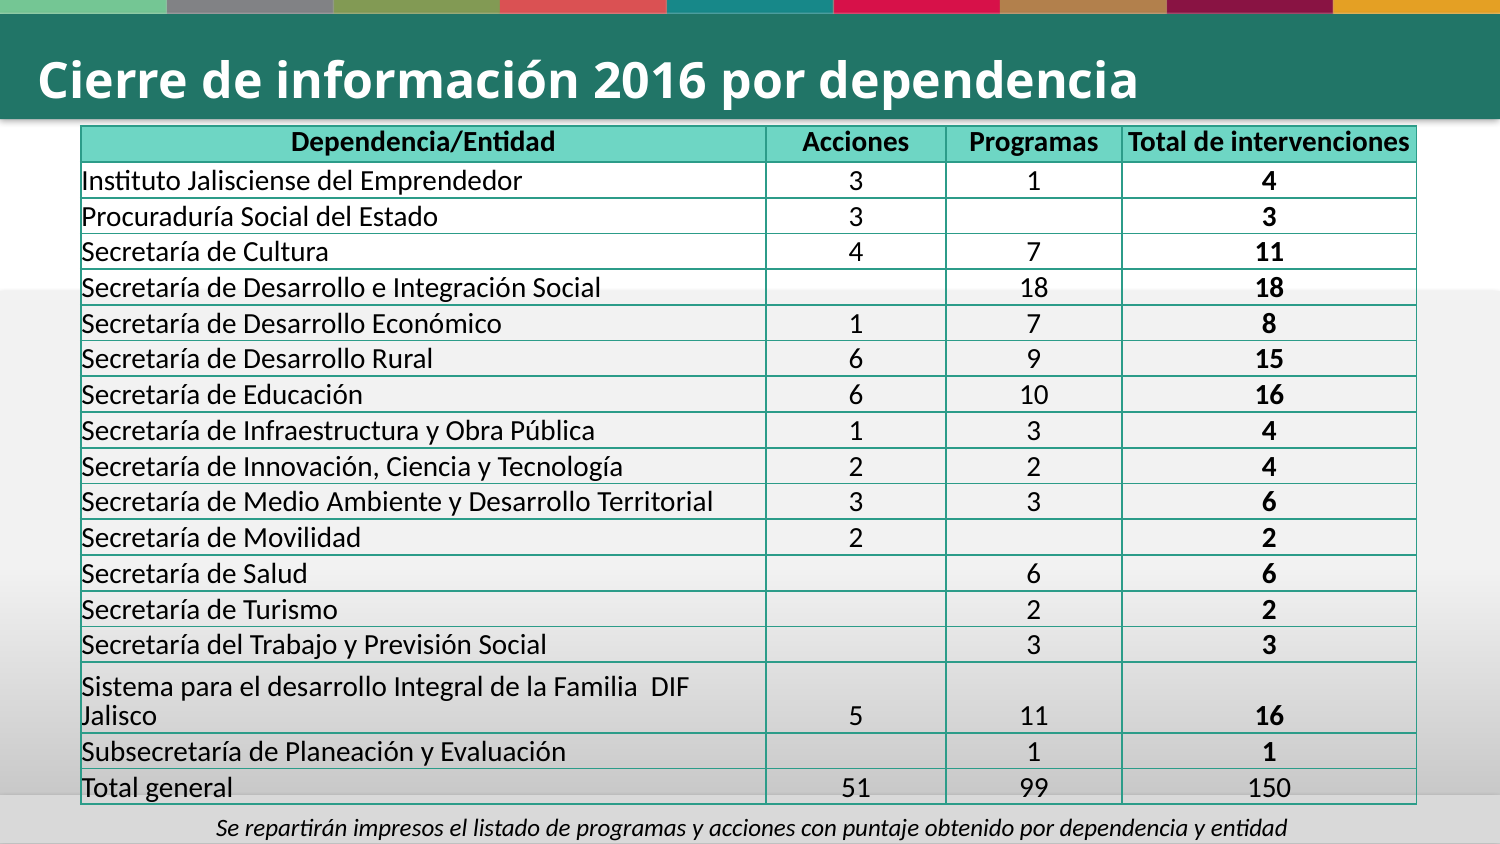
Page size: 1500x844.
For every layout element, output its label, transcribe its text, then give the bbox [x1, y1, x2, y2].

table_cell 1 [947, 734, 1121, 768]
table_cell 5 [767, 663, 945, 732]
table_cell 2 [947, 449, 1121, 483]
table_cell 7 [947, 234, 1121, 268]
table_cell Secretaría de Cultura [82, 234, 765, 268]
table_cell 2 [947, 592, 1121, 626]
table_cell Total general [82, 769, 765, 803]
table_cell 3 [767, 484, 945, 518]
table_cell 3 [767, 163, 945, 197]
table_cell Secretaría de Desarrollo Económico [82, 306, 765, 340]
table_cell 2 [767, 449, 945, 483]
table_cell 4 [1123, 449, 1416, 483]
table_cell 18 [1123, 270, 1416, 304]
table_cell 3 [767, 199, 945, 233]
table_cell [767, 734, 945, 768]
table_cell 18 [947, 270, 1121, 304]
table_cell 10 [947, 377, 1121, 411]
table_cell 2 [1123, 592, 1416, 626]
table_cell 8 [1123, 306, 1416, 340]
table_cell 7 [947, 306, 1121, 340]
table_cell Secretaría del Trabajo y Previsión Social [82, 627, 765, 661]
table_header Acciones [767, 127, 945, 161]
table_cell Secretaría de Movilidad [82, 520, 765, 554]
table_cell [767, 270, 945, 304]
table_header Total de intervenciones [1123, 127, 1416, 161]
table_cell [947, 520, 1121, 554]
table_header Programas [947, 127, 1121, 161]
table_cell 4 [767, 234, 945, 268]
table_cell 1 [1123, 734, 1416, 768]
table_cell 3 [1123, 627, 1416, 661]
table_cell 6 [767, 377, 945, 411]
table_cell 6 [947, 556, 1121, 590]
table_cell Procuraduría Social del Estado [82, 199, 765, 233]
table_cell 9 [947, 341, 1121, 375]
table_cell Secretaría de Educación [82, 377, 765, 411]
table_cell 1 [767, 306, 945, 340]
table_cell 2 [1123, 520, 1416, 554]
table_cell 3 [947, 484, 1121, 518]
table_cell Secretaría de Desarrollo e Integración Social [82, 270, 765, 304]
table_header Dependencia/Entidad [82, 127, 765, 161]
table_cell 51 [767, 769, 945, 803]
table_cell Sistema para el desarrollo Integral de la Familia DIF Jalisco [82, 663, 765, 732]
table_cell 16 [1123, 377, 1416, 411]
table_cell 3 [947, 627, 1121, 661]
picture [0, 0, 1500, 14]
table_cell 2 [767, 520, 945, 554]
table_cell 6 [767, 341, 945, 375]
table_cell Secretaría de Salud [82, 556, 765, 590]
table_cell [767, 592, 945, 626]
table_cell 15 [1123, 341, 1416, 375]
table_cell 16 [1123, 663, 1416, 732]
table_cell 11 [1123, 234, 1416, 268]
table_cell 6 [1123, 484, 1416, 518]
table_cell [767, 627, 945, 661]
table_cell Secretaría de Infraestructura y Obra Pública [82, 413, 765, 447]
table_cell Secretaría de Desarrollo Rural [82, 341, 765, 375]
table_cell Instituto Jalisciense del Emprendedor [82, 163, 765, 197]
table_cell 150 [1123, 769, 1416, 803]
table_cell [767, 556, 945, 590]
table_cell 4 [1123, 413, 1416, 447]
table_cell Subsecretaría de Planeación y Evaluación [82, 734, 765, 768]
table_cell 1 [767, 413, 945, 447]
table_cell 6 [1123, 556, 1416, 590]
table_cell 1 [947, 163, 1121, 197]
table_cell Secretaría de Turismo [82, 592, 765, 626]
table_cell Secretaría de Innovación, Ciencia y Tecnología [82, 449, 765, 483]
table_cell 3 [947, 413, 1121, 447]
table_cell 99 [947, 769, 1121, 803]
table_cell Secretaría de Medio Ambiente y Desarrollo Territorial [82, 484, 765, 518]
table_cell 4 [1123, 163, 1416, 197]
text_box Se repartirán impresos el listado de programas y acciones con puntaje obtenido por dependencia y entidad [80, 804, 1425, 844]
table_cell 3 [1123, 199, 1416, 233]
title Cierre de información 2016 por dependencia [22, 26, 1417, 130]
table_cell 11 [947, 663, 1121, 732]
table_cell [947, 199, 1121, 233]
